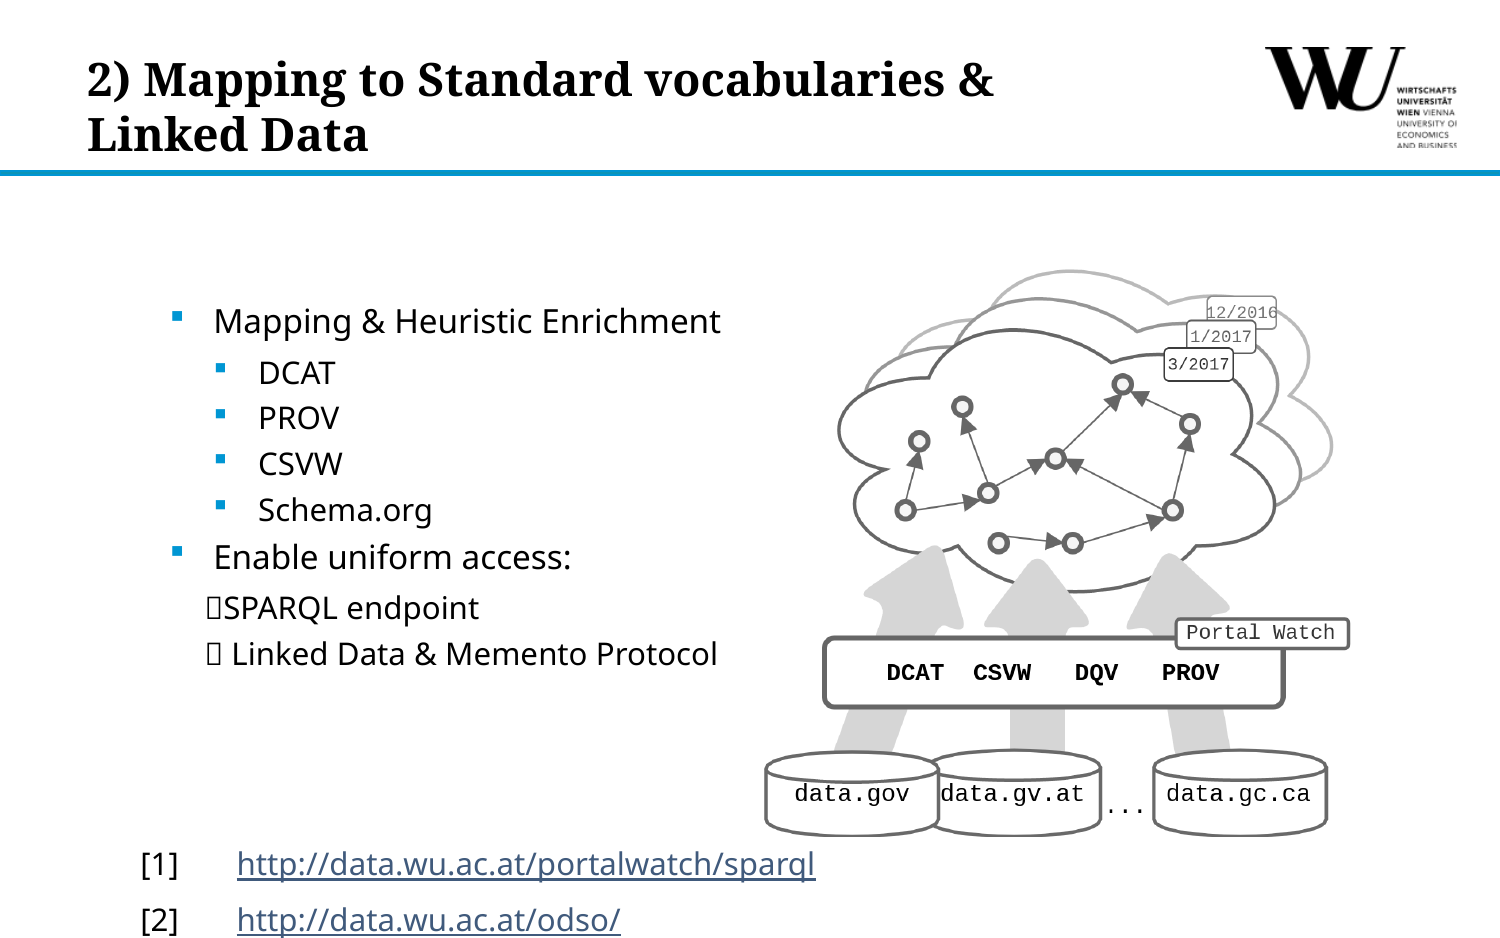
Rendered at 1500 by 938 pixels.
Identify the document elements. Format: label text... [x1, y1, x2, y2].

list Mapping & Heuristic Enrichment DCAT PROV CSVW Schema.org Enable uniform access: SPARQL endpoint  Linked Data & Memento Protocol [169, 240, 763, 836]
picture [763, 240, 1351, 837]
table_header [1] [128, 836, 224, 891]
table_header http://data.wu.ac.at/portalwatch/sparql [224, 836, 961, 891]
table_cell [2] [128, 891, 224, 938]
title 2) Mapping to Standard vocabularies & Linked Data [87, 49, 1003, 161]
table_cell http://data.wu.ac.at/odso/ [224, 891, 961, 938]
